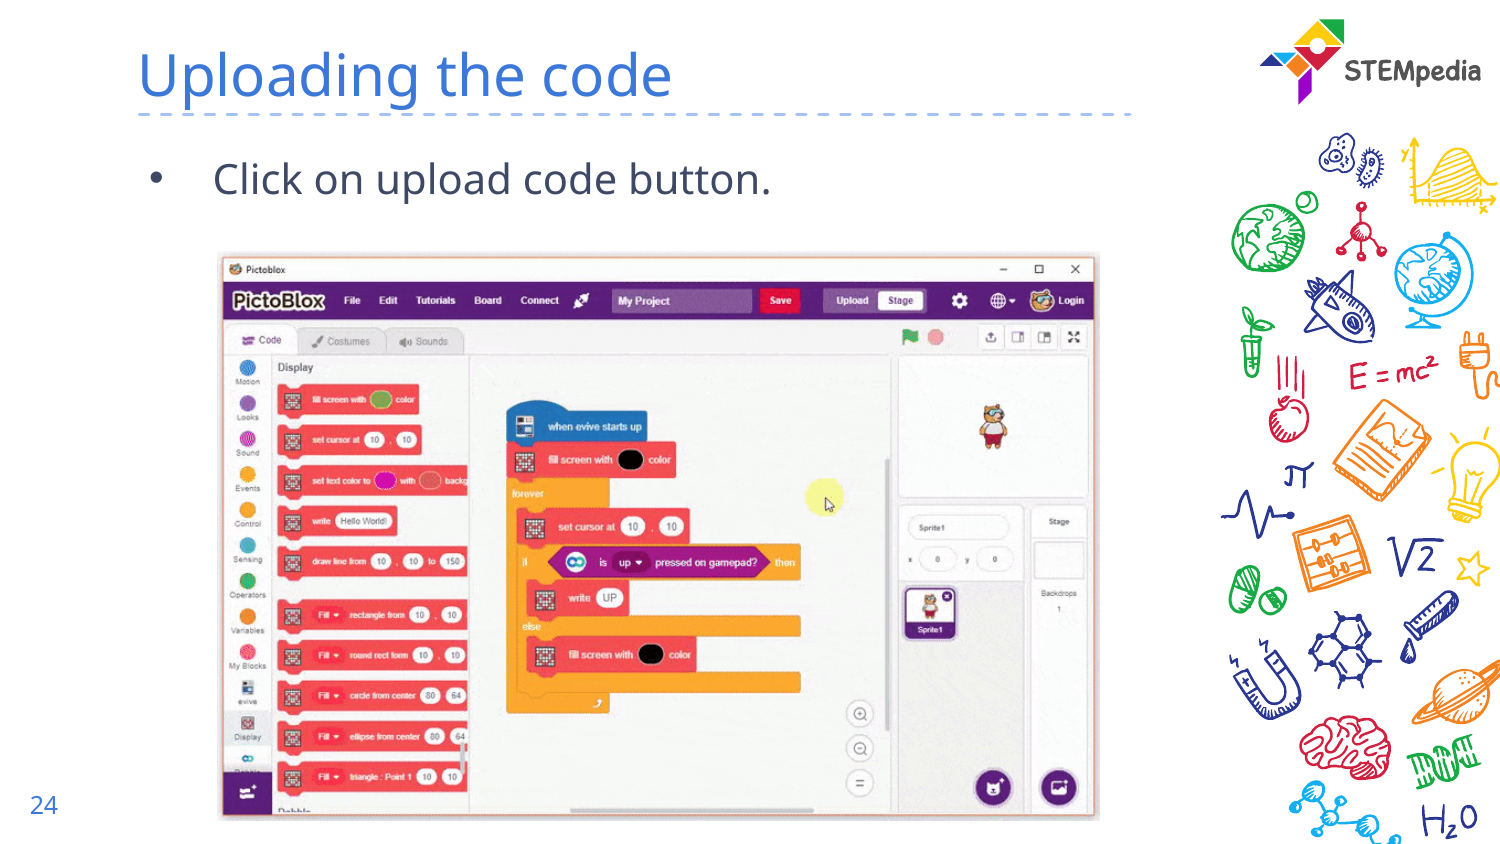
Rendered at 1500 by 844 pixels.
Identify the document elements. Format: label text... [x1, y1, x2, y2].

slide_number 24 [14, 774, 105, 840]
title Uploading the code [122, 0, 1130, 123]
picture [217, 250, 1100, 821]
list Click on upload code button. [122, 137, 1130, 806]
